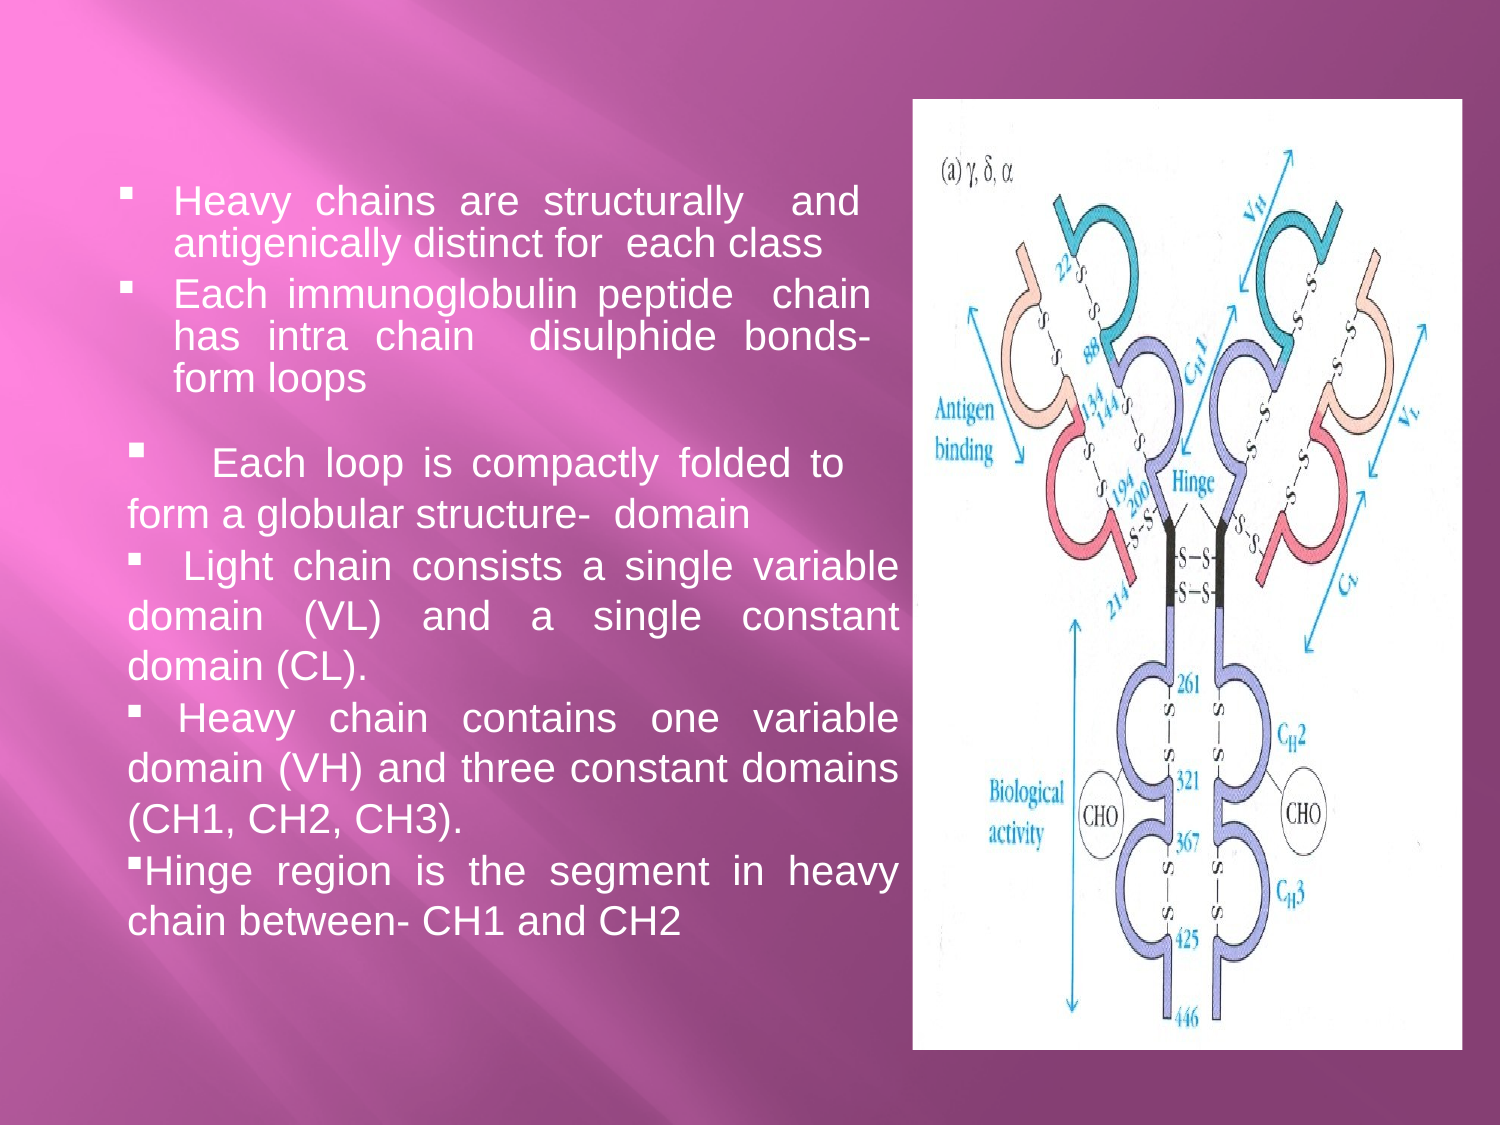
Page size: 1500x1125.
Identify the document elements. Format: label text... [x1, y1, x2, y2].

text_box Heavy chains are structurally and antigenically distinct for each class Each immunoglobulin peptide chain has intra chain disulphide bonds- form loops [99, 174, 888, 469]
text_box [912, 99, 1463, 1050]
text_box Each loop is compactly folded to form a globular structure- domain Light chain consists a single variable domain (VL) and a single constant domain (CL). Heavy chain contains one variable domain (VH) and three constant domains (CH1, CH2, CH3). Hinge region is the segment in heavy chain between- CH1 and CH2 [125, 425, 900, 944]
